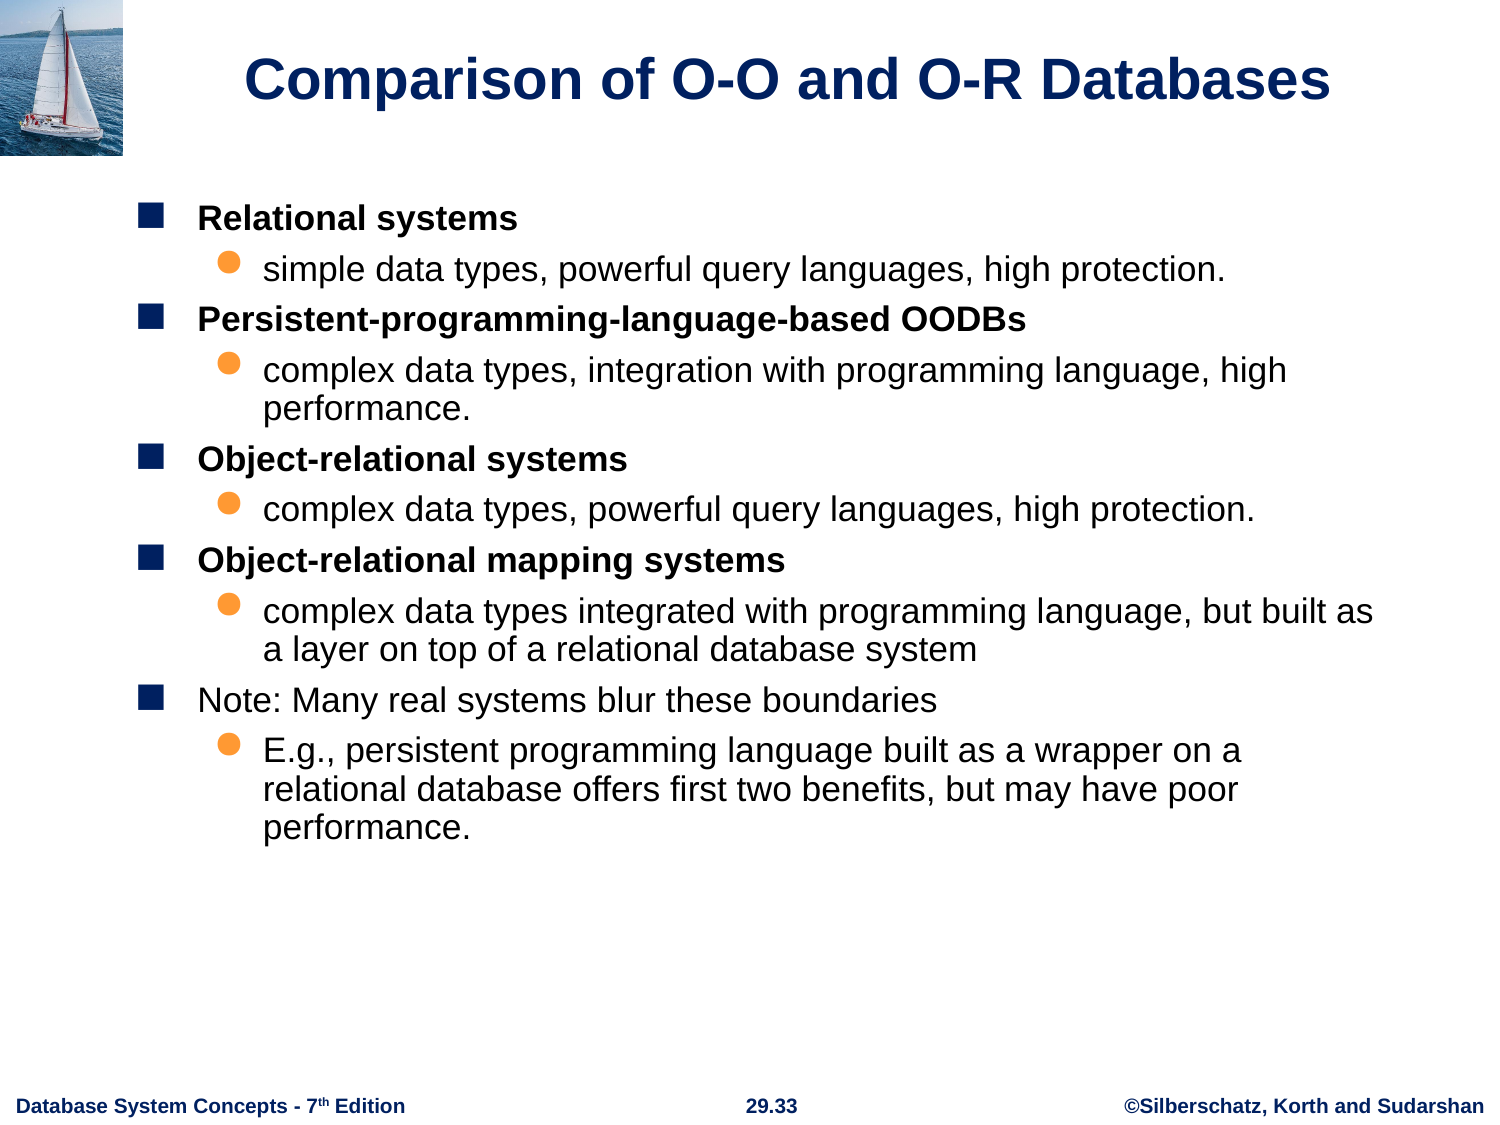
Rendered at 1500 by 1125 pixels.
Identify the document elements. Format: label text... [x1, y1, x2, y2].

title Comparison of O-O and O-R Databases [125, 18, 1452, 120]
picture [0, 0, 123, 156]
list Relational systems simple data types, powerful query languages, high protection. Persistent-programming-language-based OODBs complex data types, integration with programming language, high performance. Object-relational systems complex data types, powerful query languages, high protection. Object-relational mapping systems complex data types integrated with programming language, but built as a layer on top of a relational database system Note: Many real systems blur these boundaries E.g., persistent programming language built as a wrapper on a relational database offers first two benefits, but may have poor performance. [126, 192, 1396, 965]
